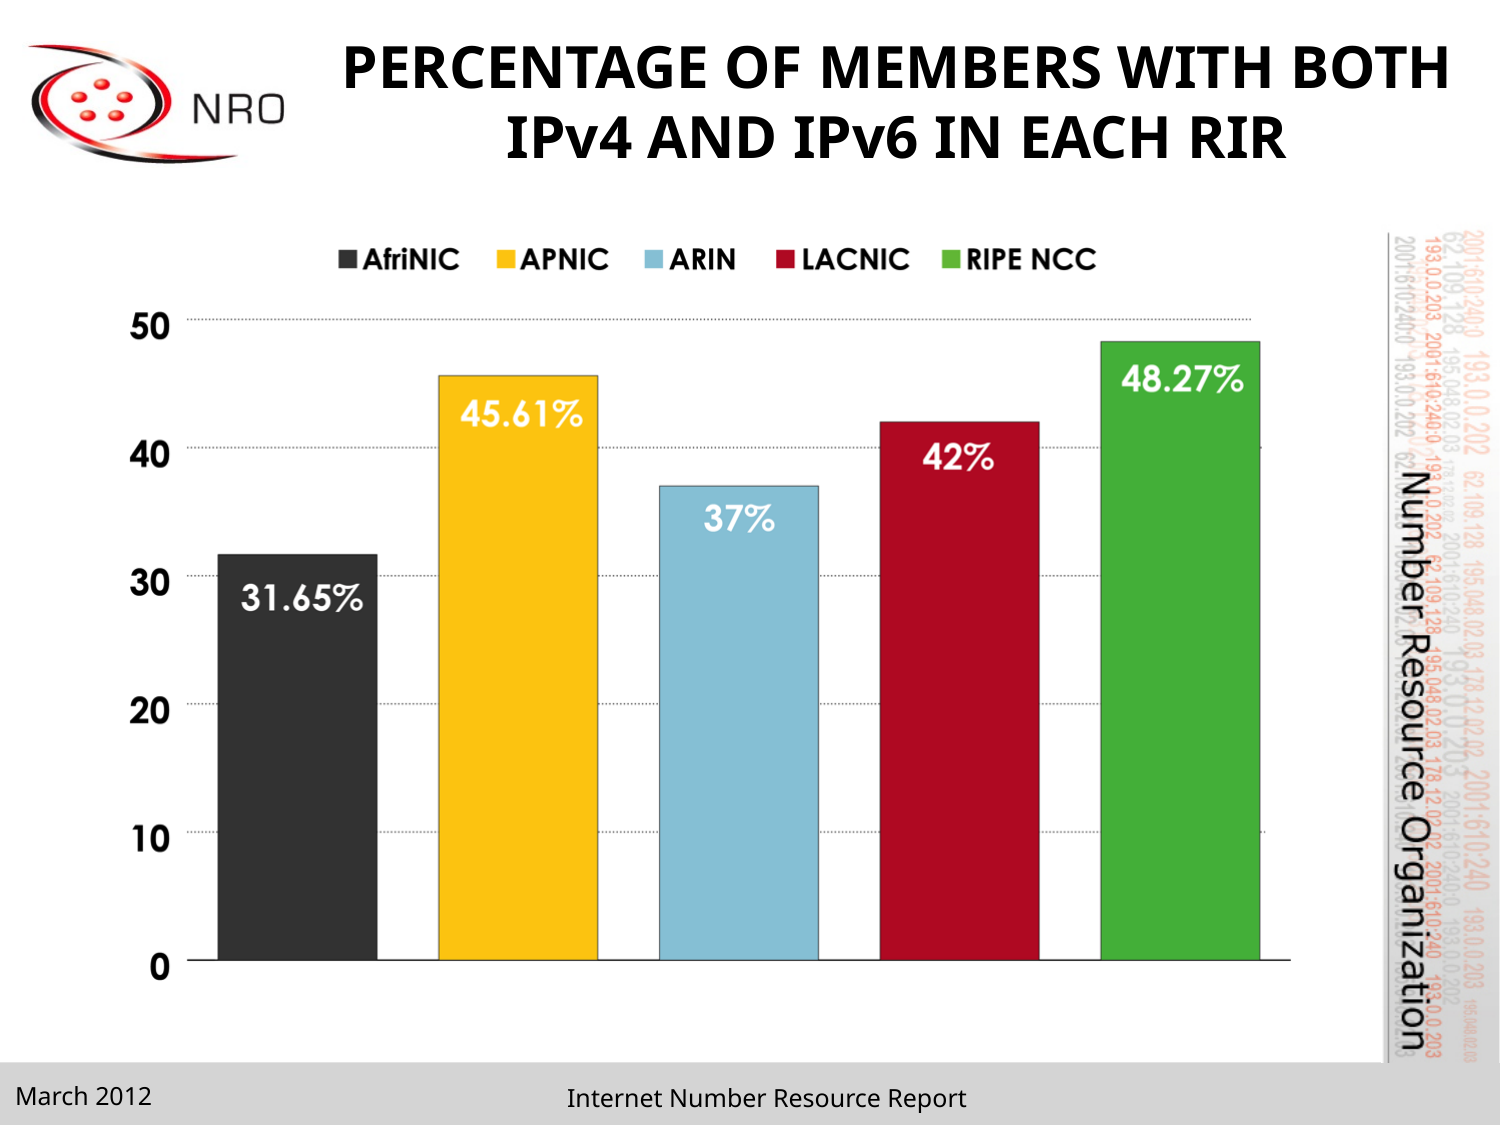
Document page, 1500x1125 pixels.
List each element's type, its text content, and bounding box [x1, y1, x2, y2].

picture [80, 217, 1332, 1004]
picture [1381, 212, 1500, 1063]
picture [22, 41, 287, 168]
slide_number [0, 1072, 351, 1113]
title PERCENTAGE OF MEMBERS WITH BOTH IPv4 AND IPv6 IN EACH RIR [294, 0, 1500, 201]
footer Internet Number Resource Report [457, 1074, 1078, 1113]
